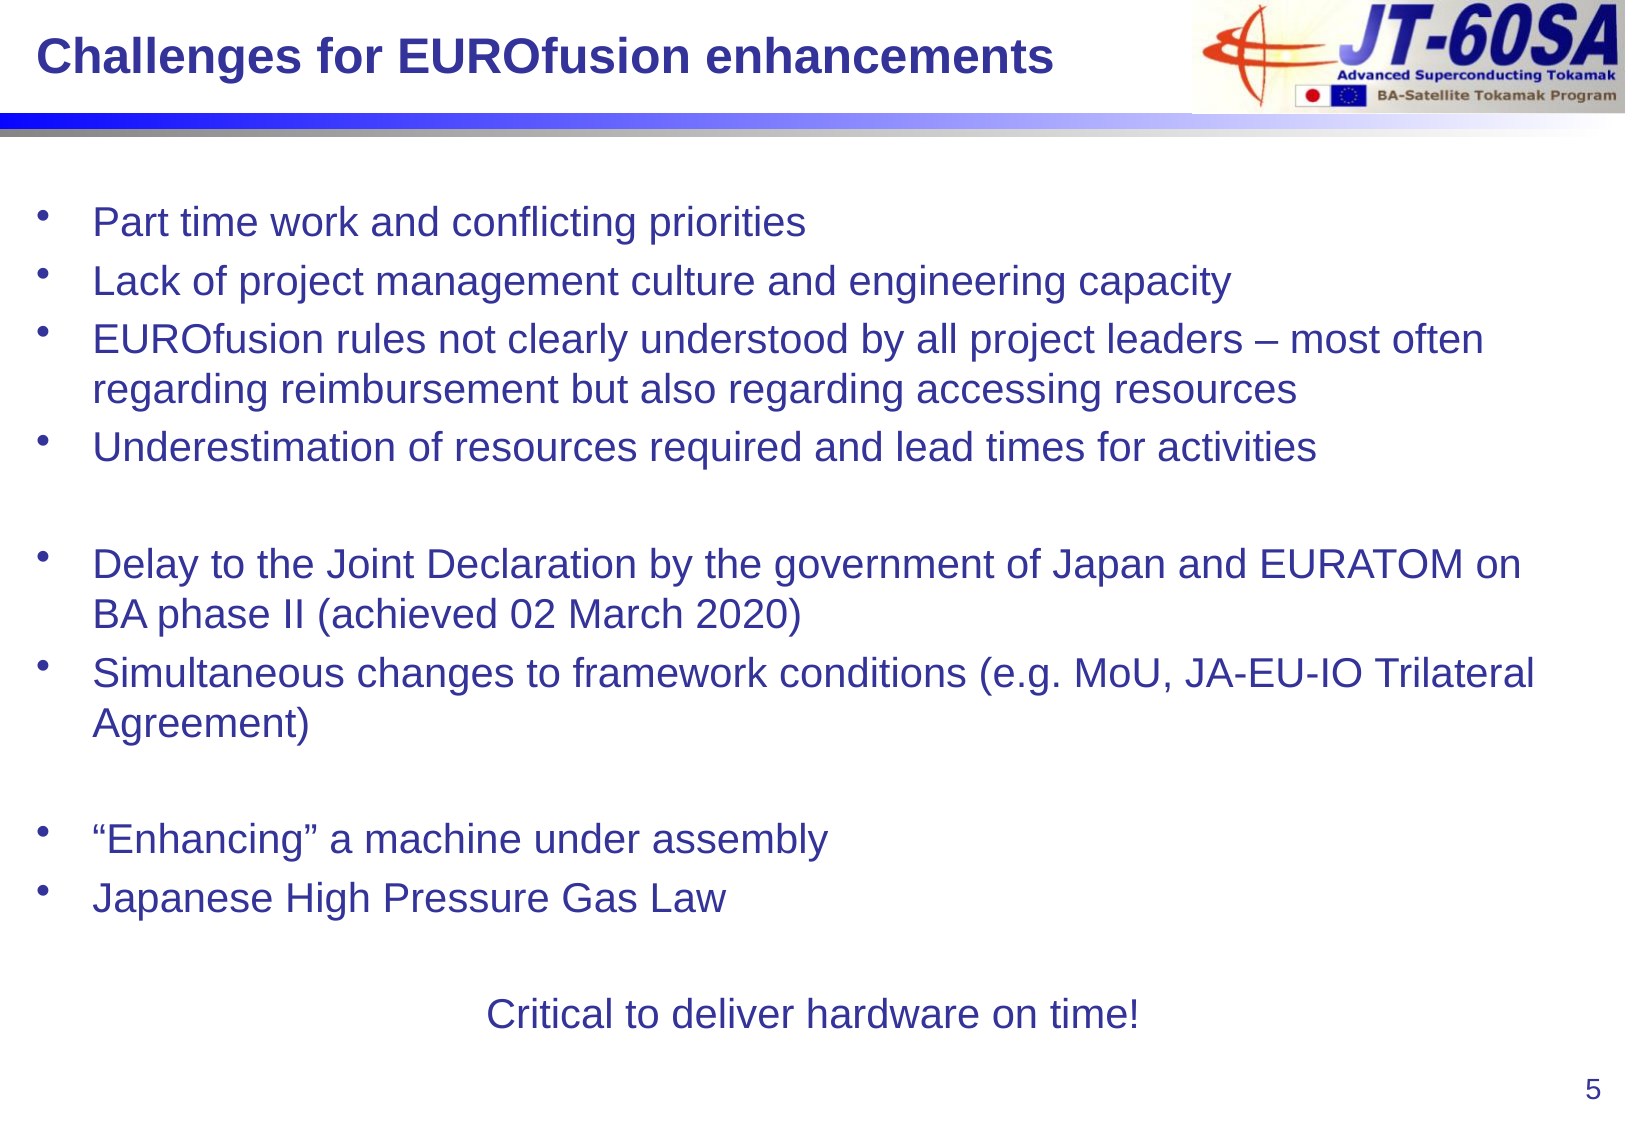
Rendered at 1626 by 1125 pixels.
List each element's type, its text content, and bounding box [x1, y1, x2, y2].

title Challenges for EUROfusion enhancements [21, 0, 1203, 108]
picture [1192, 0, 1625, 114]
slide_number 5 [1237, 1062, 1617, 1113]
list Part time work and conflicting priorities Lack of project management culture and engineering capacity EUROfusion rules not clearly understood by all project leaders – most often regarding reimbursement but also regarding accessing resources Underestimation of resources required and lead times for activities Delay to the Joint Declaration by the government of Japan and EURATOM on BA phase II (achieved 02 March 2020) Simultaneous changes to framework conditions (e.g. MoU, JA-EU-IO Trilateral Agreement) “Enhancing” a machine under assembly Japanese High Pressure Gas Law Critical to deliver hardware on time! [21, 187, 1587, 990]
